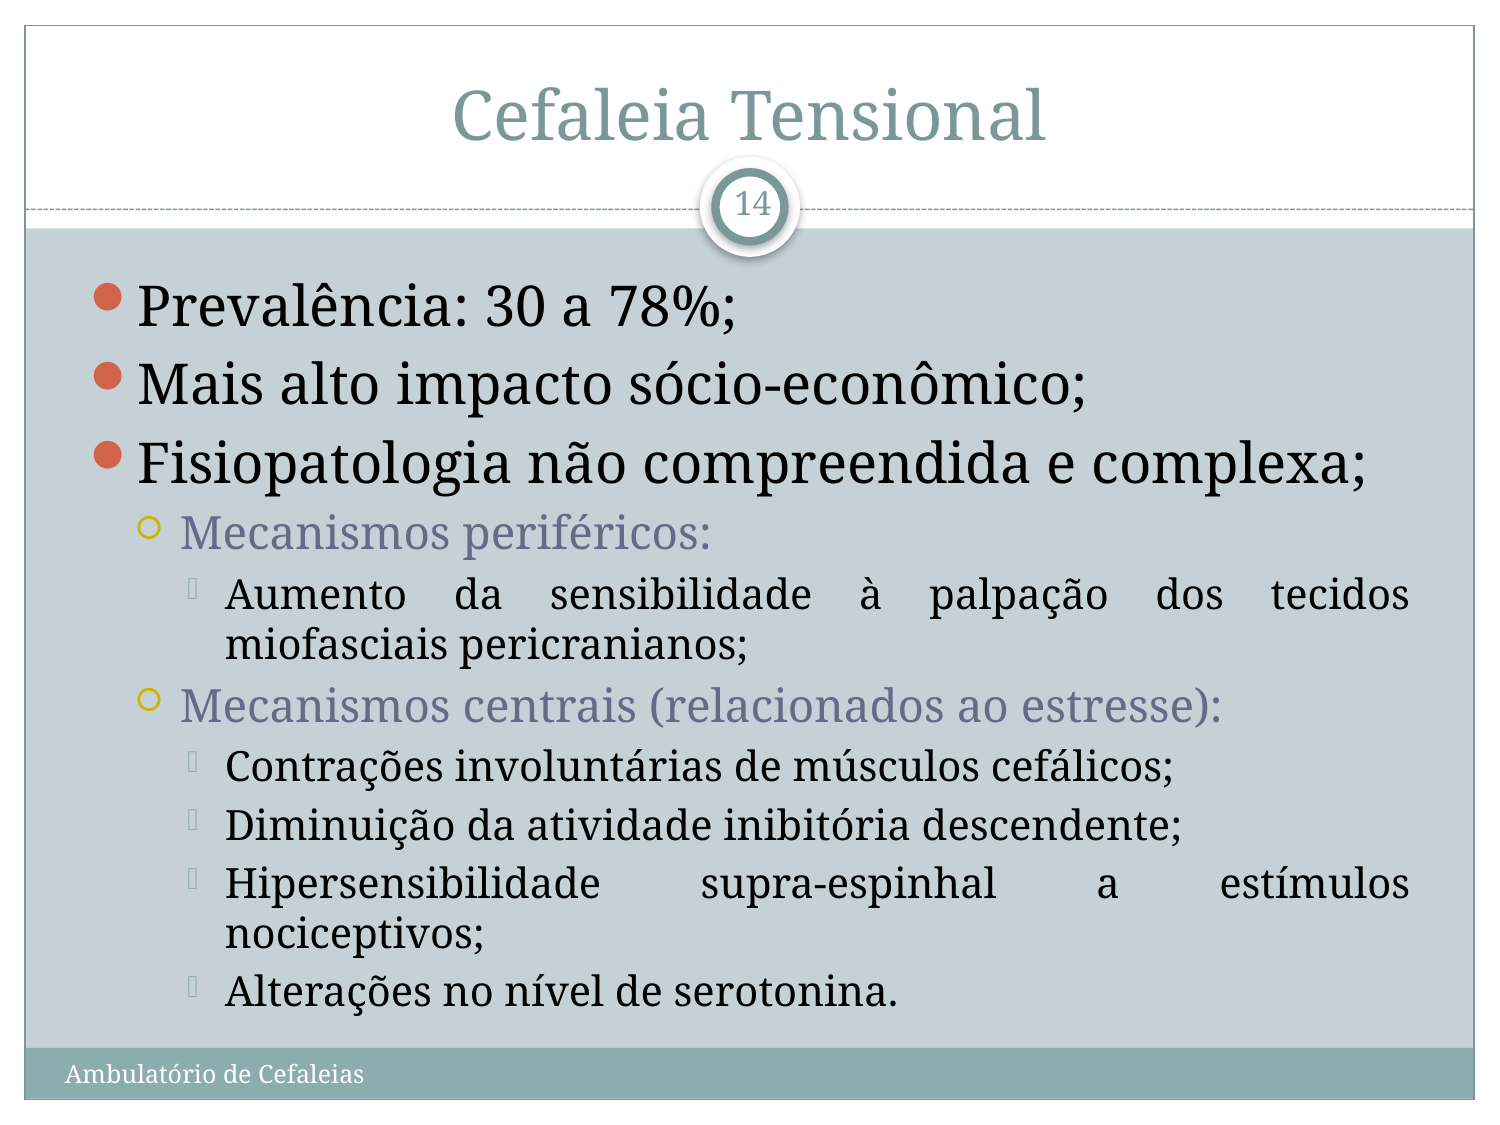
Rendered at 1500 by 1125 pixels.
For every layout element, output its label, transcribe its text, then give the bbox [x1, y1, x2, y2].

slide_number 14 [715, 168, 791, 241]
title Cefaleia Tensional [49, 37, 1450, 162]
footer Ambulatório de Cefaleias [50, 1051, 638, 1112]
list Prevalência: 30 a 78%; Mais alto impacto sócio-econômico; Fisiopatologia não compreendida e complexa; Mecanismos periféricos: Aumento da sensibilidade à palpação dos tecidos miofasciais pericranianos; Mecanismos centrais (relacionados ao estresse): Contrações involuntárias de músculos cefálicos; Diminuição da atividade inibitória descendente; Hipersensibilidade supra-espinhal a estímulos nociceptivos; Alterações no nível de serotonina. [75, 262, 1425, 1059]
